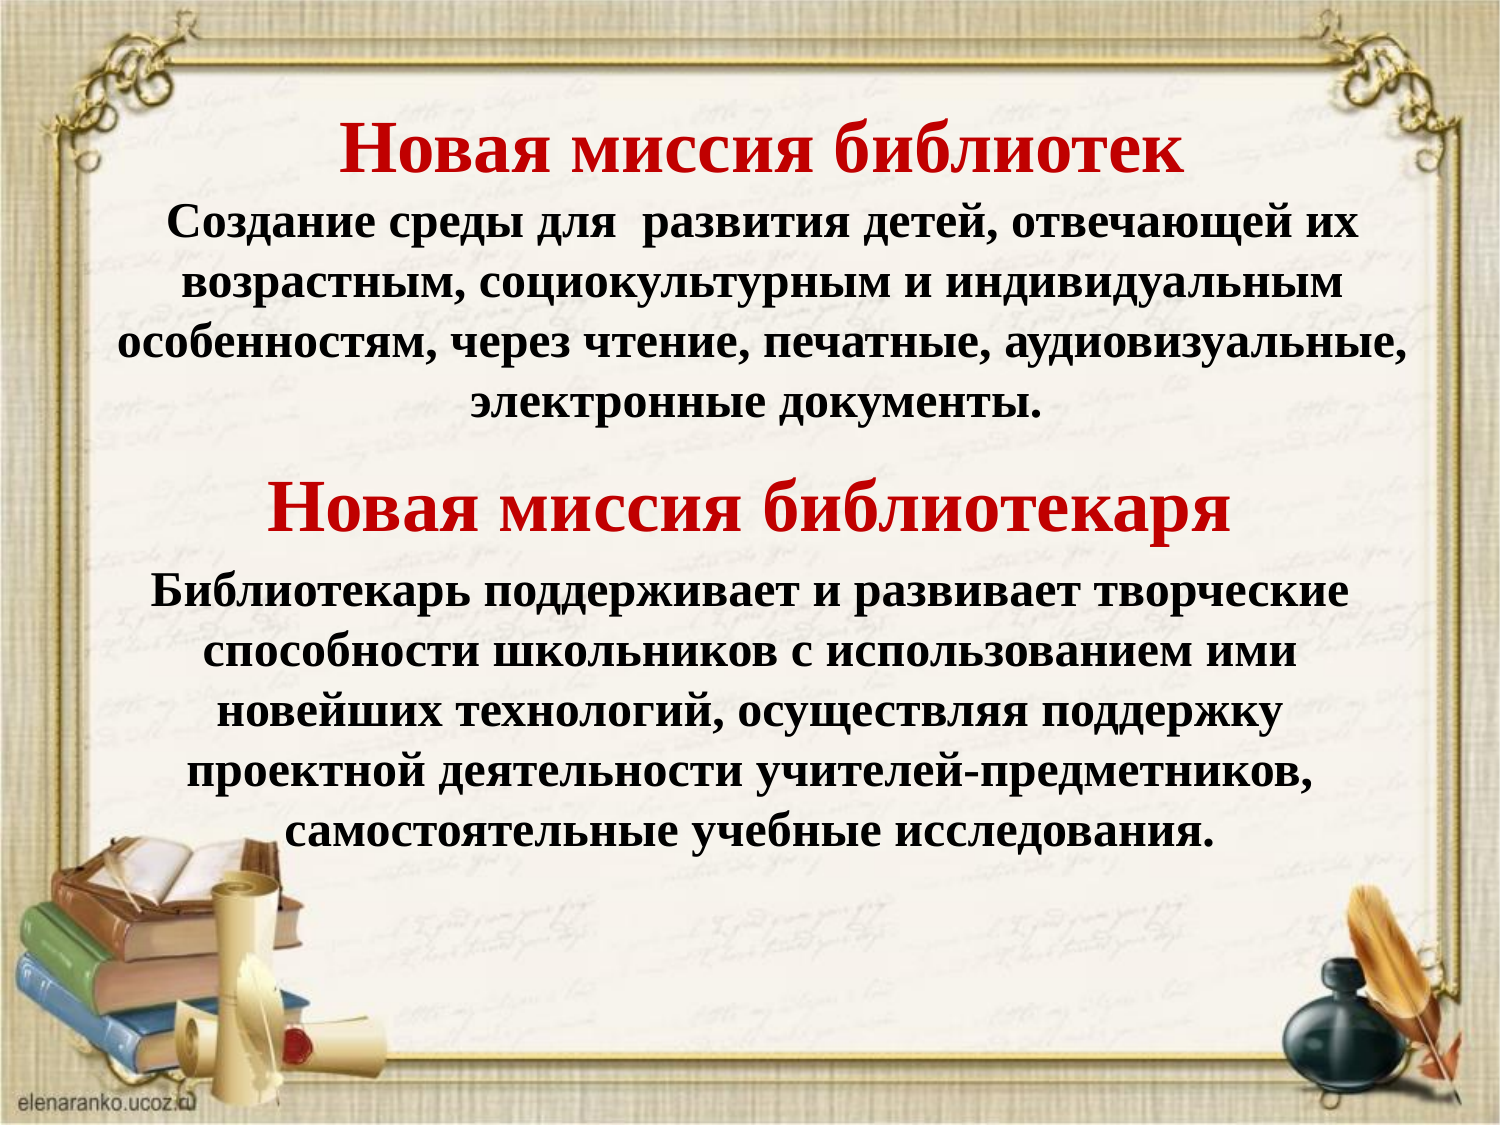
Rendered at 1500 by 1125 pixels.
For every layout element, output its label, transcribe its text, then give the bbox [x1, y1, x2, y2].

text_box Новая миссия библиотек Создание среды для развития детей, отвечающей их возрастным, социокультурным и индивидуальным особенностям, через чтение, печатные, аудиовизуальные, электронные документы. [100, 90, 1425, 435]
text_box Новая миссия библиотекаря Библиотекарь поддерживает и развивает творческие способности школьников с использованием ими новейших технологий, осуществляя поддержку проектной деятельности учителей-предметников, самостоятельные учебные исследования. [88, 449, 1412, 1035]
picture [0, 0, 1500, 1125]
